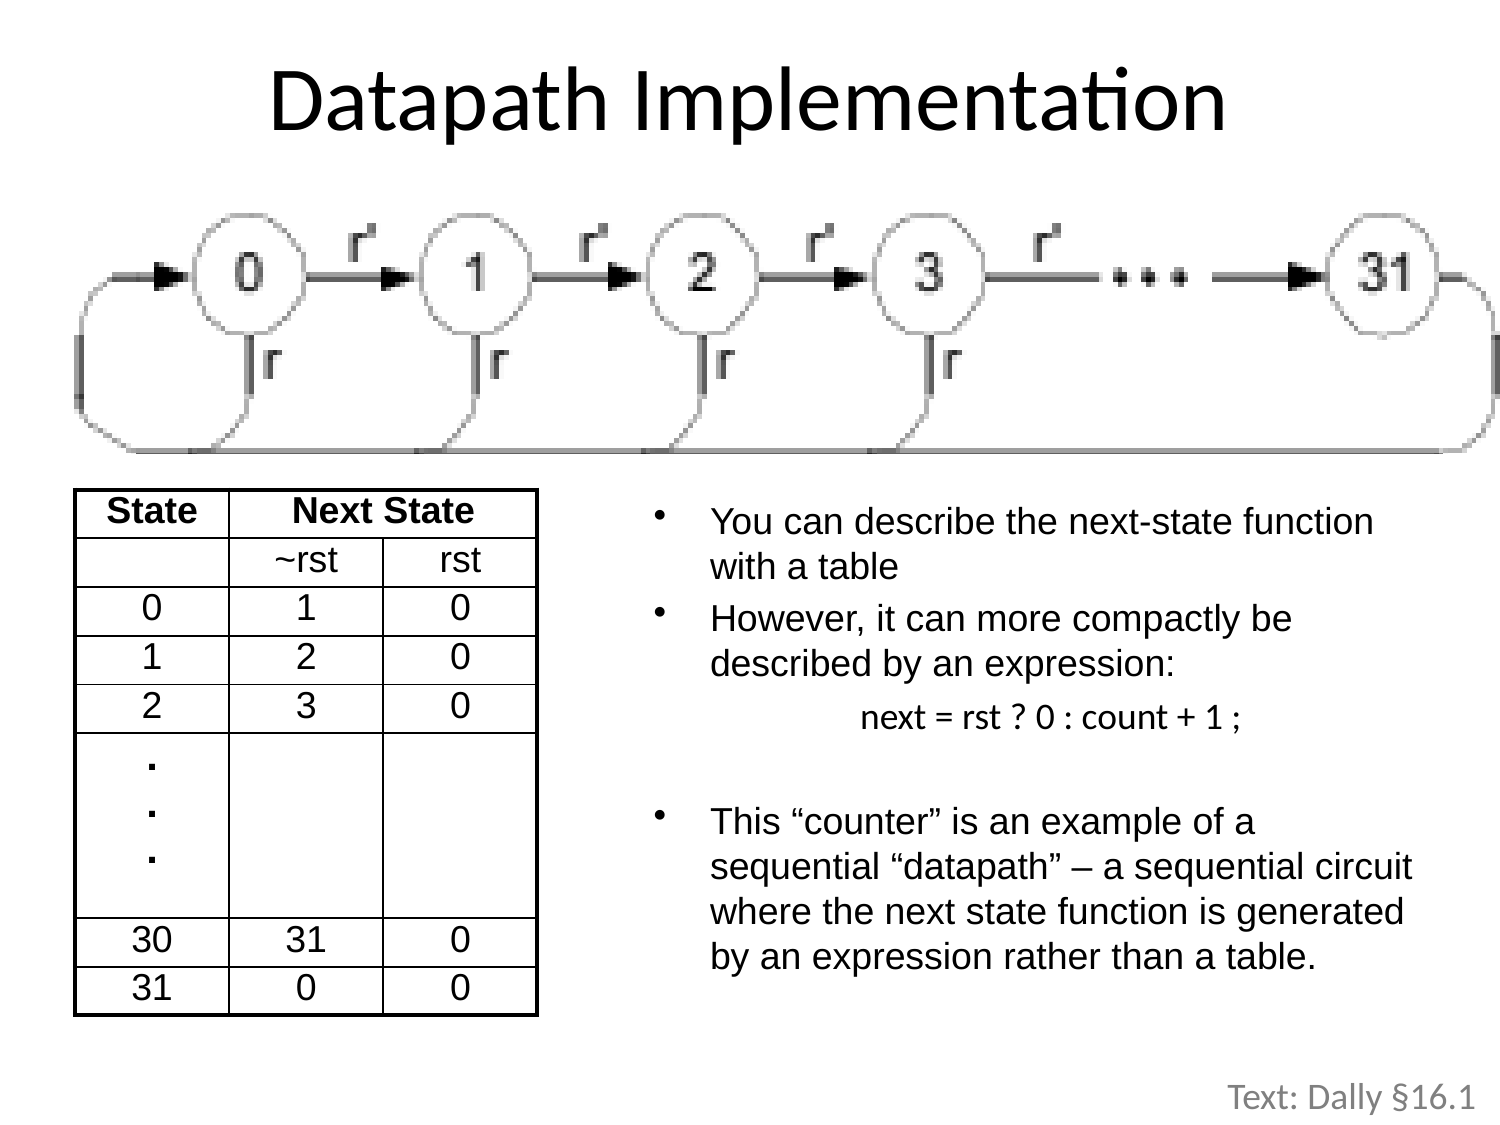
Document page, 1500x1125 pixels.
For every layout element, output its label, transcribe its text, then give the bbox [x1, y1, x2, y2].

table_cell . . . [77, 734, 228, 917]
table_header Next State [230, 492, 535, 537]
table_cell ~rst [230, 539, 382, 586]
table_cell 1 [230, 588, 382, 635]
table_cell 30 [77, 919, 228, 966]
table_cell 3 [230, 685, 382, 732]
table_cell rst [384, 539, 535, 586]
table_cell 2 [77, 685, 228, 732]
table_cell 0 [384, 637, 535, 684]
table_cell [384, 734, 535, 917]
text_box You can describe the next-state function with a table However, it can more compactly be described by an expression: next = rst ? 0 : count + 1 ; This “counter” is an example of a sequential “datapath” – a sequential circuit where the next state function is generated by an expression rather than a table. [638, 489, 1430, 992]
table_cell 31 [77, 968, 228, 1013]
table_cell [230, 734, 382, 917]
title Datapath Implementation [73, 0, 1424, 188]
table_cell 2 [230, 637, 382, 684]
table_cell 0 [384, 685, 535, 732]
text_box Text: Dally §16.1 [1212, 1064, 1499, 1125]
table_cell 0 [77, 588, 228, 635]
table_cell 0 [384, 588, 535, 635]
table_cell [77, 539, 228, 586]
table_header State [77, 492, 228, 537]
table_cell 31 [230, 919, 382, 966]
table_cell 0 [230, 968, 382, 1013]
table_cell 1 [77, 637, 228, 684]
table_cell 0 [384, 968, 535, 1013]
table_cell 0 [384, 919, 535, 966]
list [70, 199, 1500, 454]
